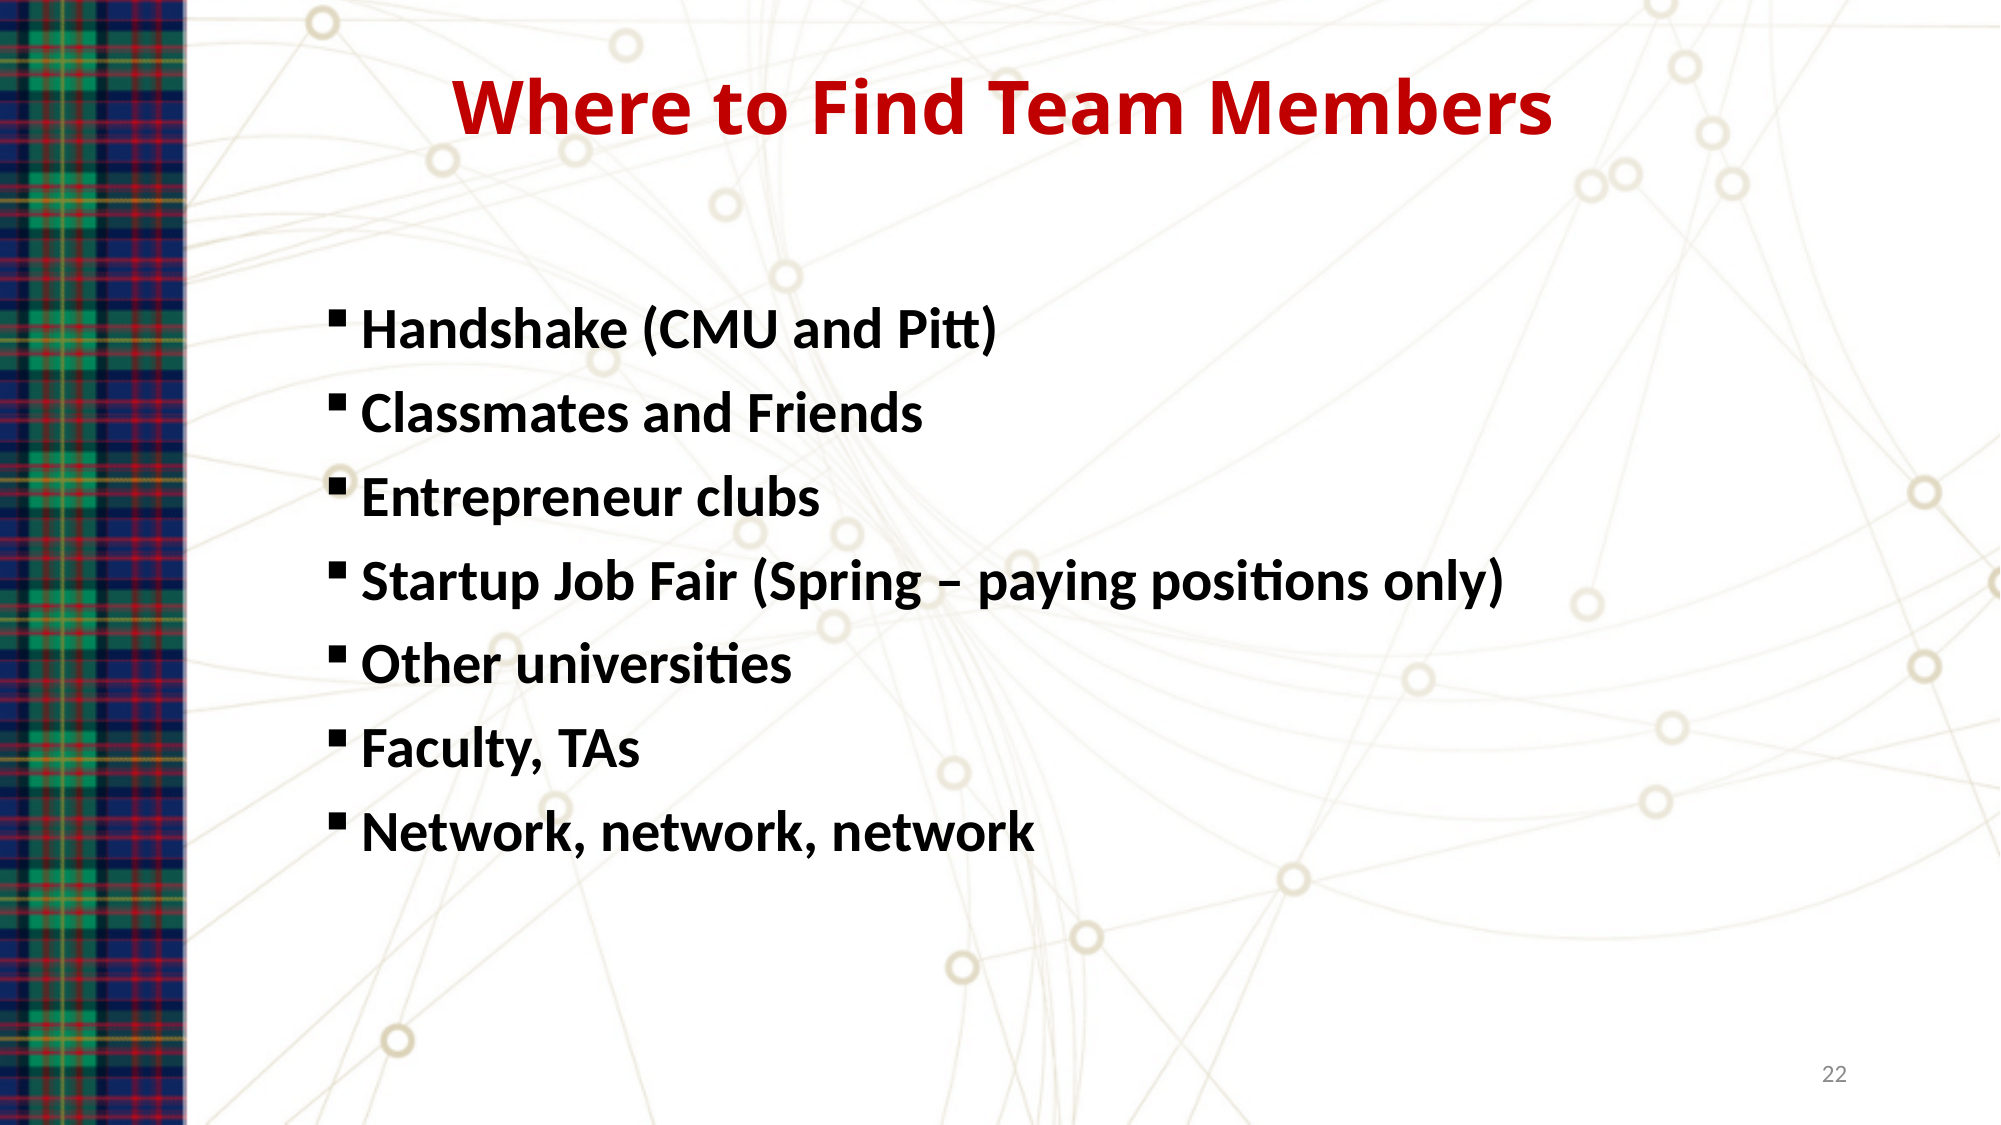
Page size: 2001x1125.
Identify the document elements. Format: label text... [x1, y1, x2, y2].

picture [0, 0, 2001, 1125]
title Where to Find Team Members [437, 37, 1675, 184]
list Handshake (CMU and Pitt) Classmates and Friends Entrepreneur clubs Startup Job Fair (Spring – paying positions only) Other universities Faculty, TAs Network, network, network [309, 290, 1747, 1125]
slide_number 22 [1412, 1042, 1863, 1103]
